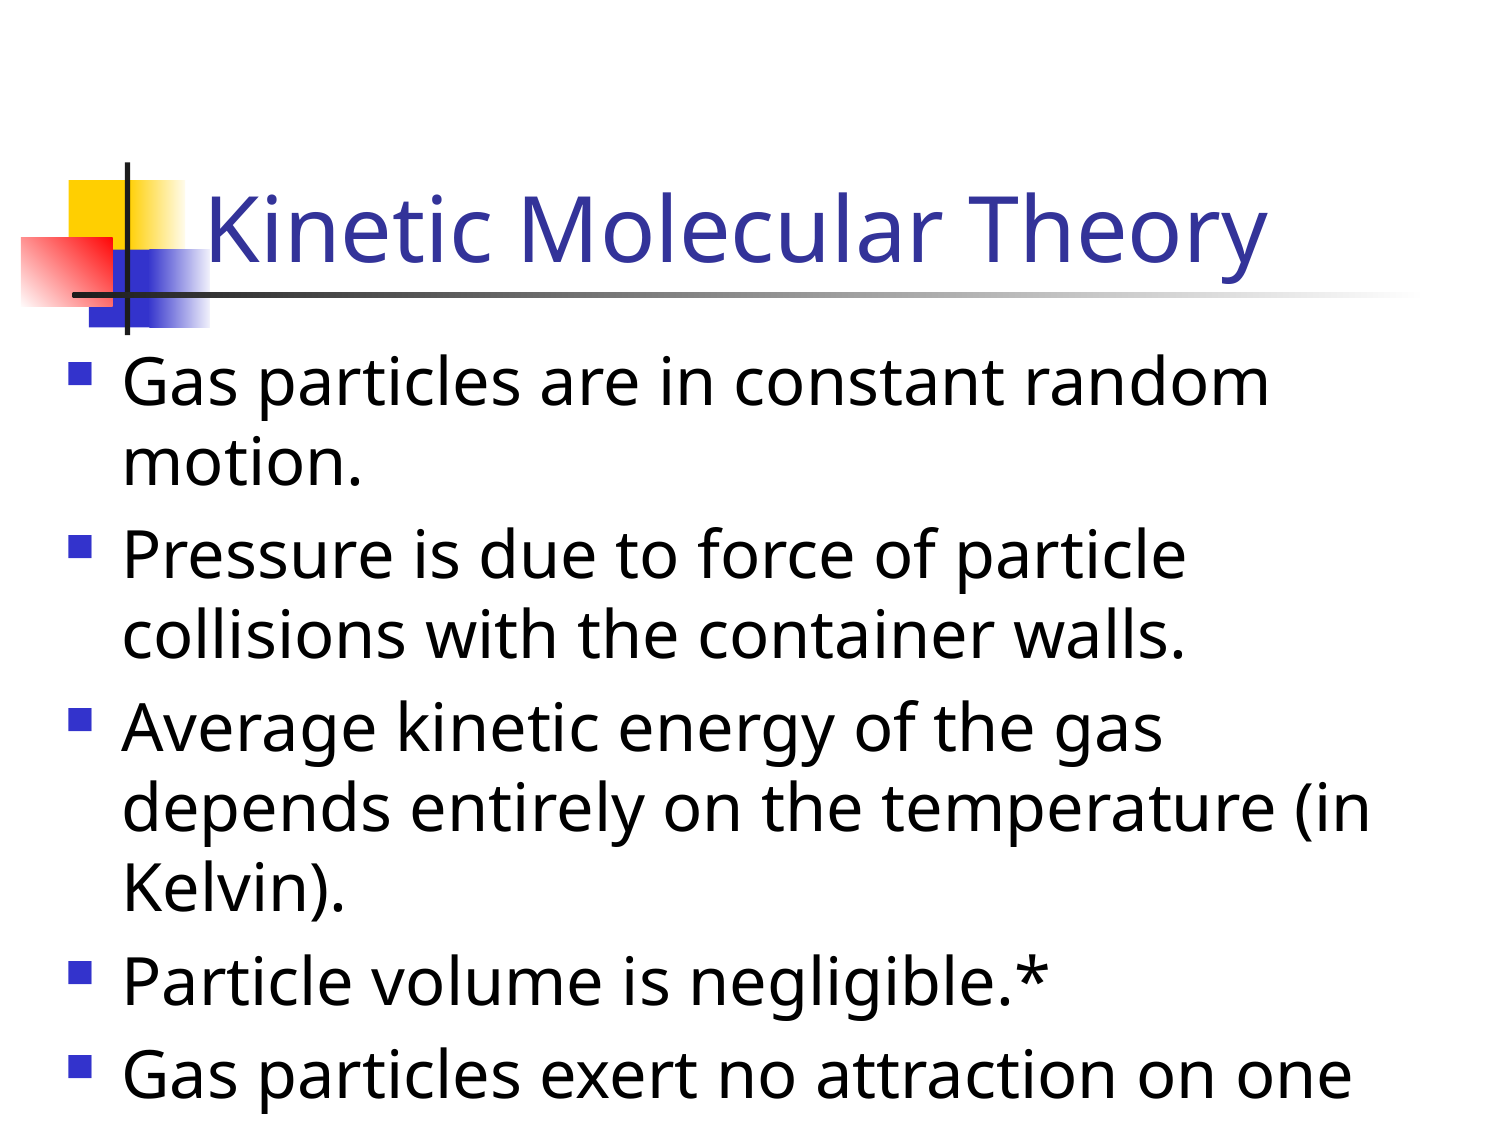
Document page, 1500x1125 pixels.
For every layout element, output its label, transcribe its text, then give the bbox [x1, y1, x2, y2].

title Kinetic Molecular Theory [188, 101, 1468, 289]
list Gas particles are in constant random motion. Pressure is due to force of particle collisions with the container walls. Average kinetic energy of the gas depends entirely on the temperature (in Kelvin). Particle volume is negligible.* Gas particles exert no attraction on one another.* [50, 331, 1469, 1006]
